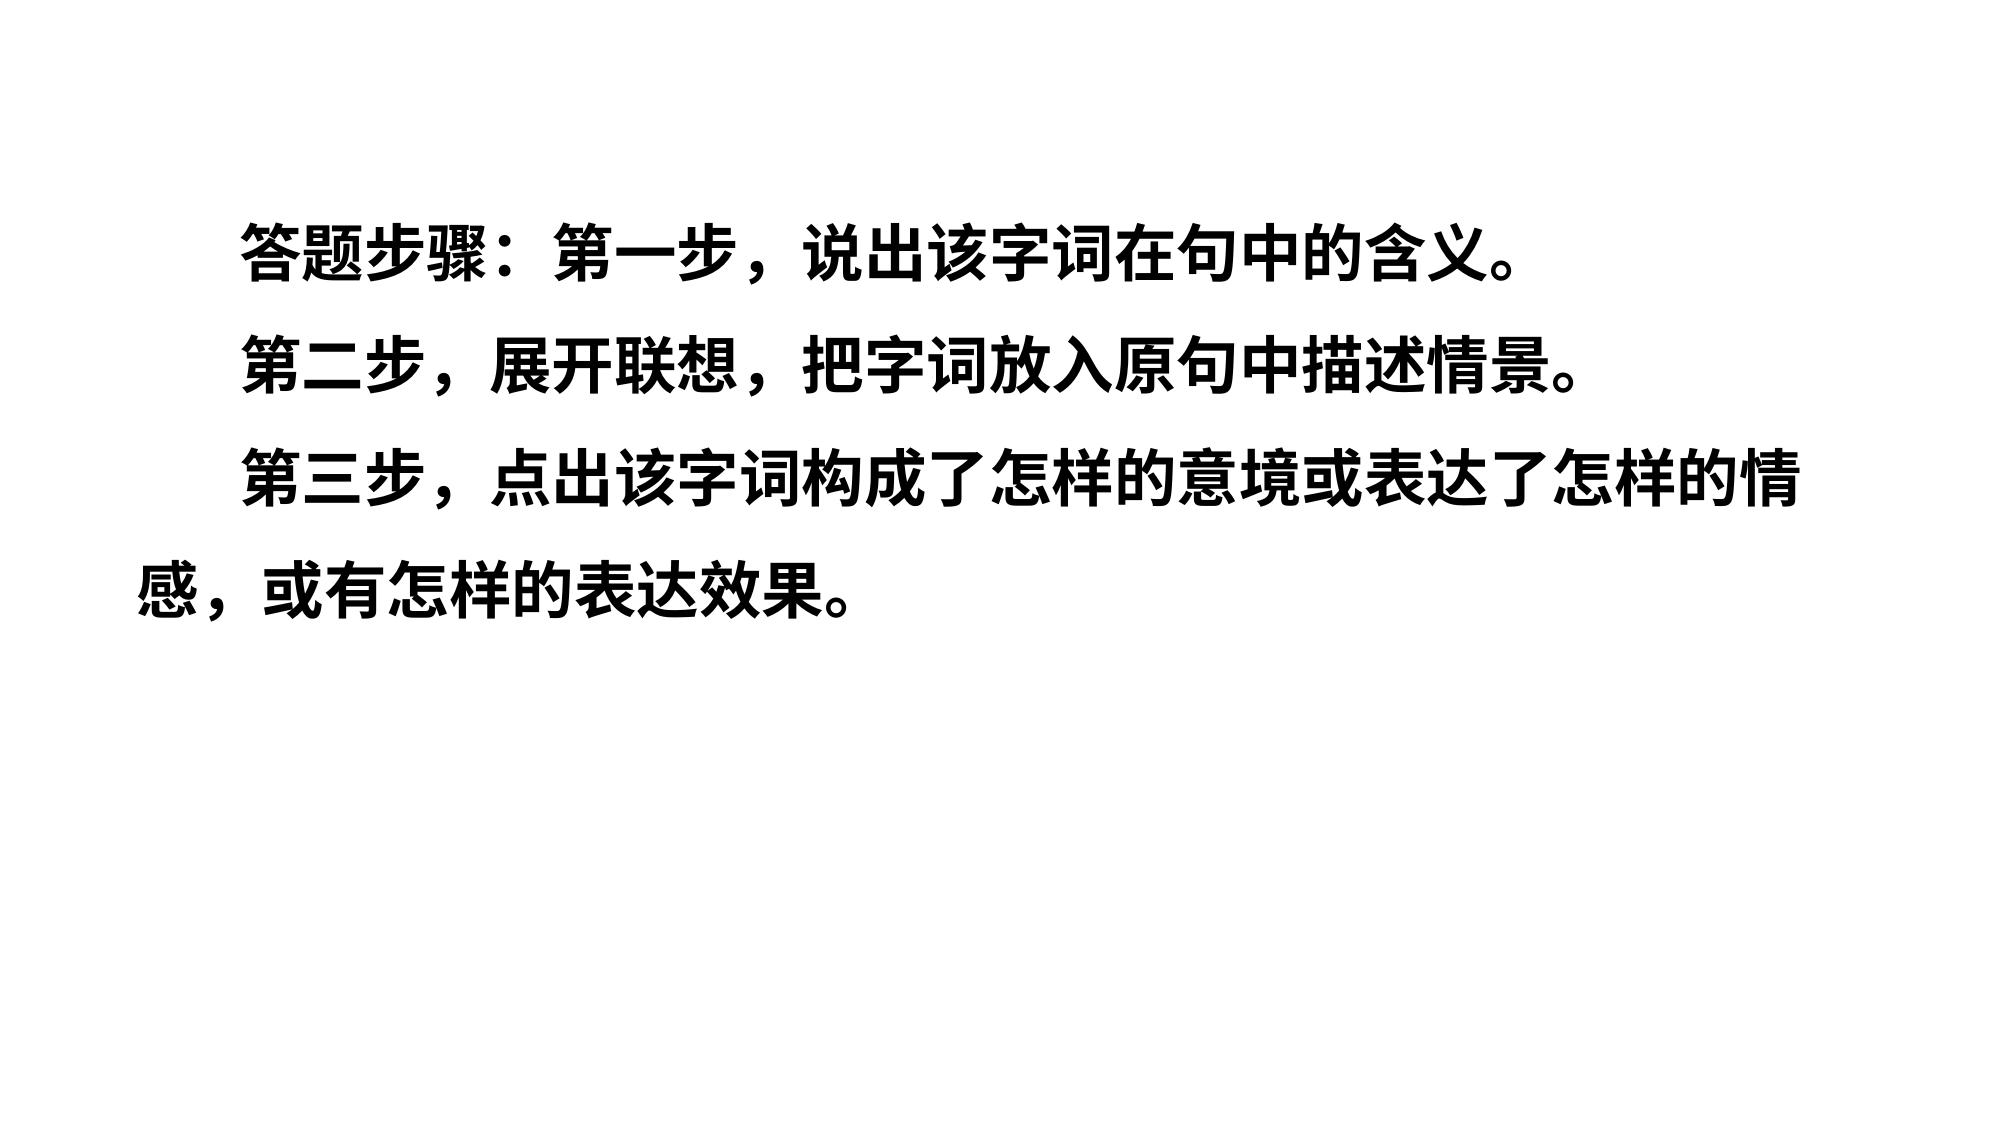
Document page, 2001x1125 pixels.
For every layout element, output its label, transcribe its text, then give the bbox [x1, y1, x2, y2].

text_box 答题步骤：第一步，说出该字词在句中的含义。 第二步，展开联想，把字词放入原句中描述情景。 第三步，点出该字词构成了怎样的意境或表达了怎样的情感，或有怎样的表达效果。 [122, 169, 1853, 634]
